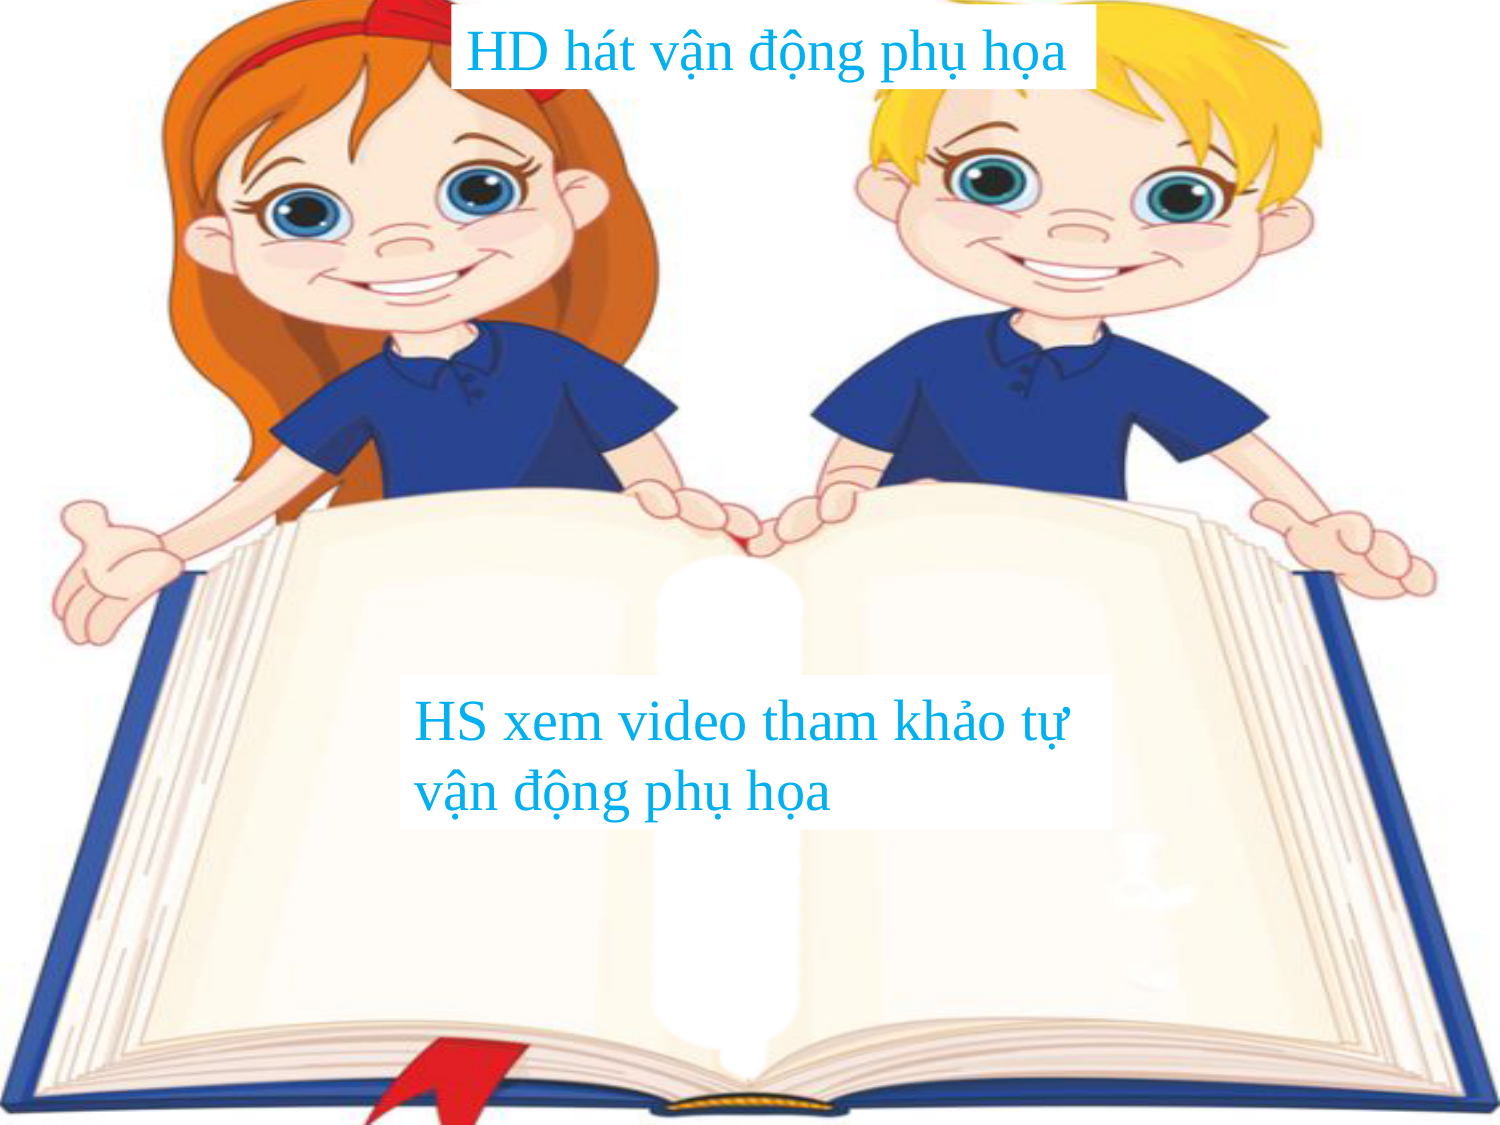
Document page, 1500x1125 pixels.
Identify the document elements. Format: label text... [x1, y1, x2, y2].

picture [0, 0, 1500, 1125]
text_box HS xem video tham khảo tự vận động phụ họa [398, 673, 1115, 832]
text_box HD hát vận động phụ họa [449, 2, 1099, 91]
